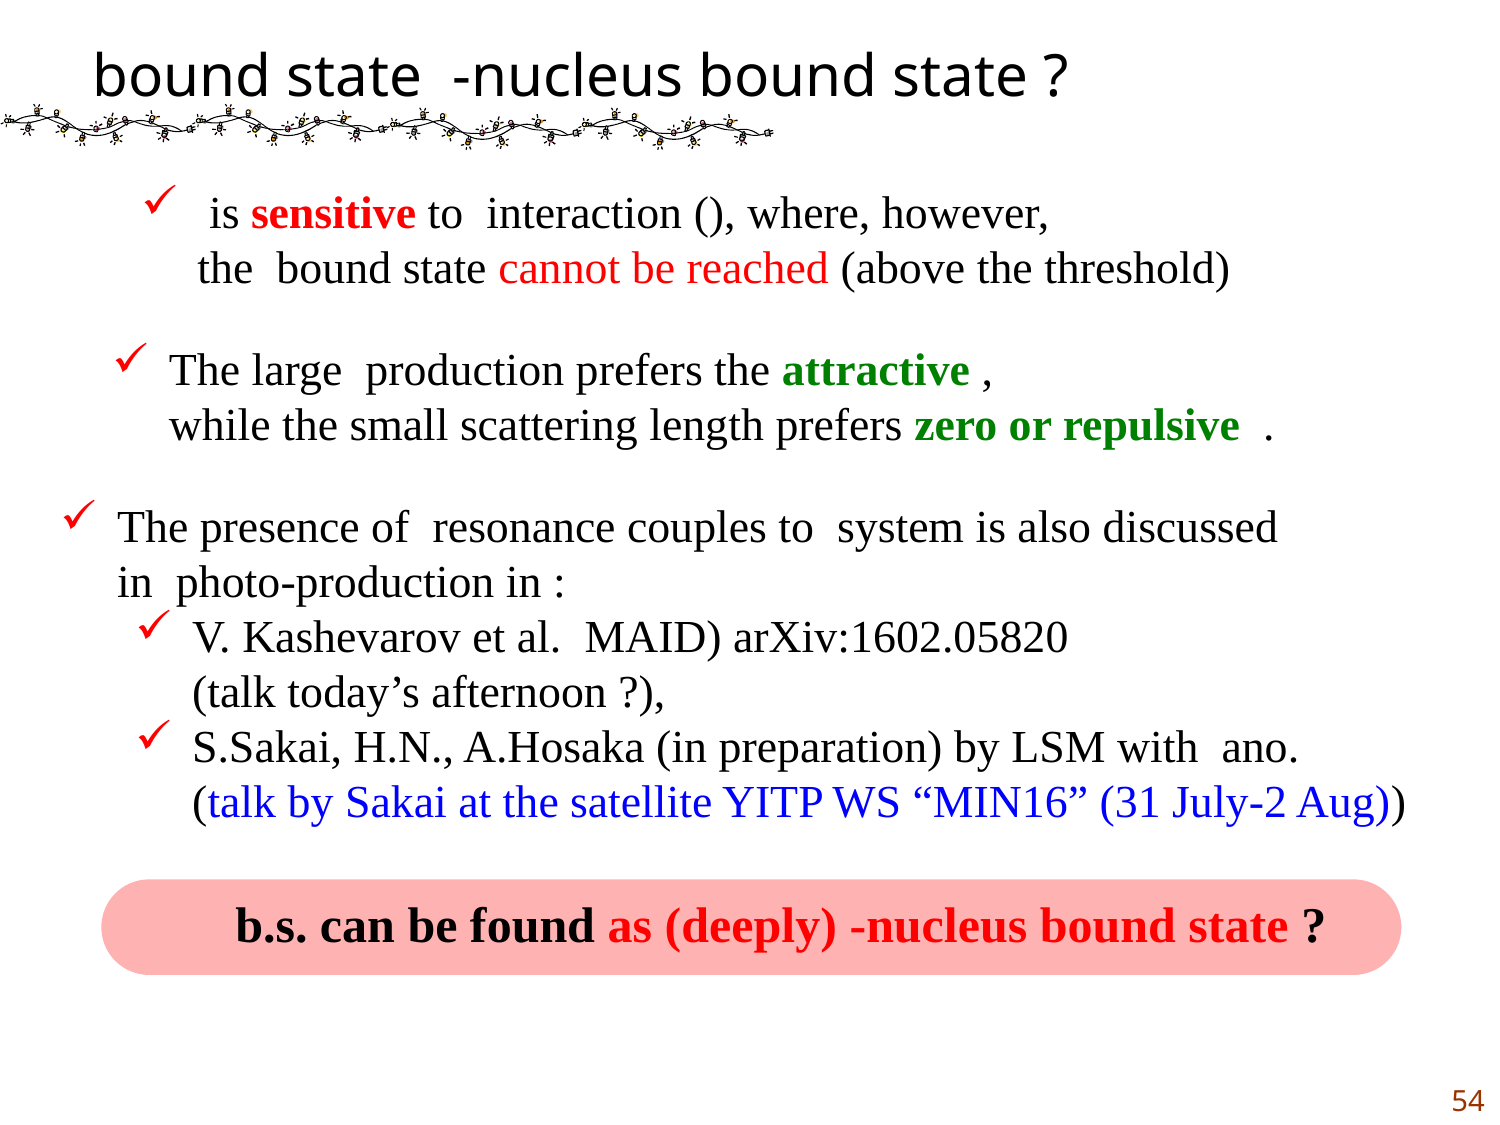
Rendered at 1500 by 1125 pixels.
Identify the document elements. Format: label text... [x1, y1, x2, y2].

text_box [101, 879, 1402, 975]
slide_number 54 [1149, 1074, 1500, 1125]
